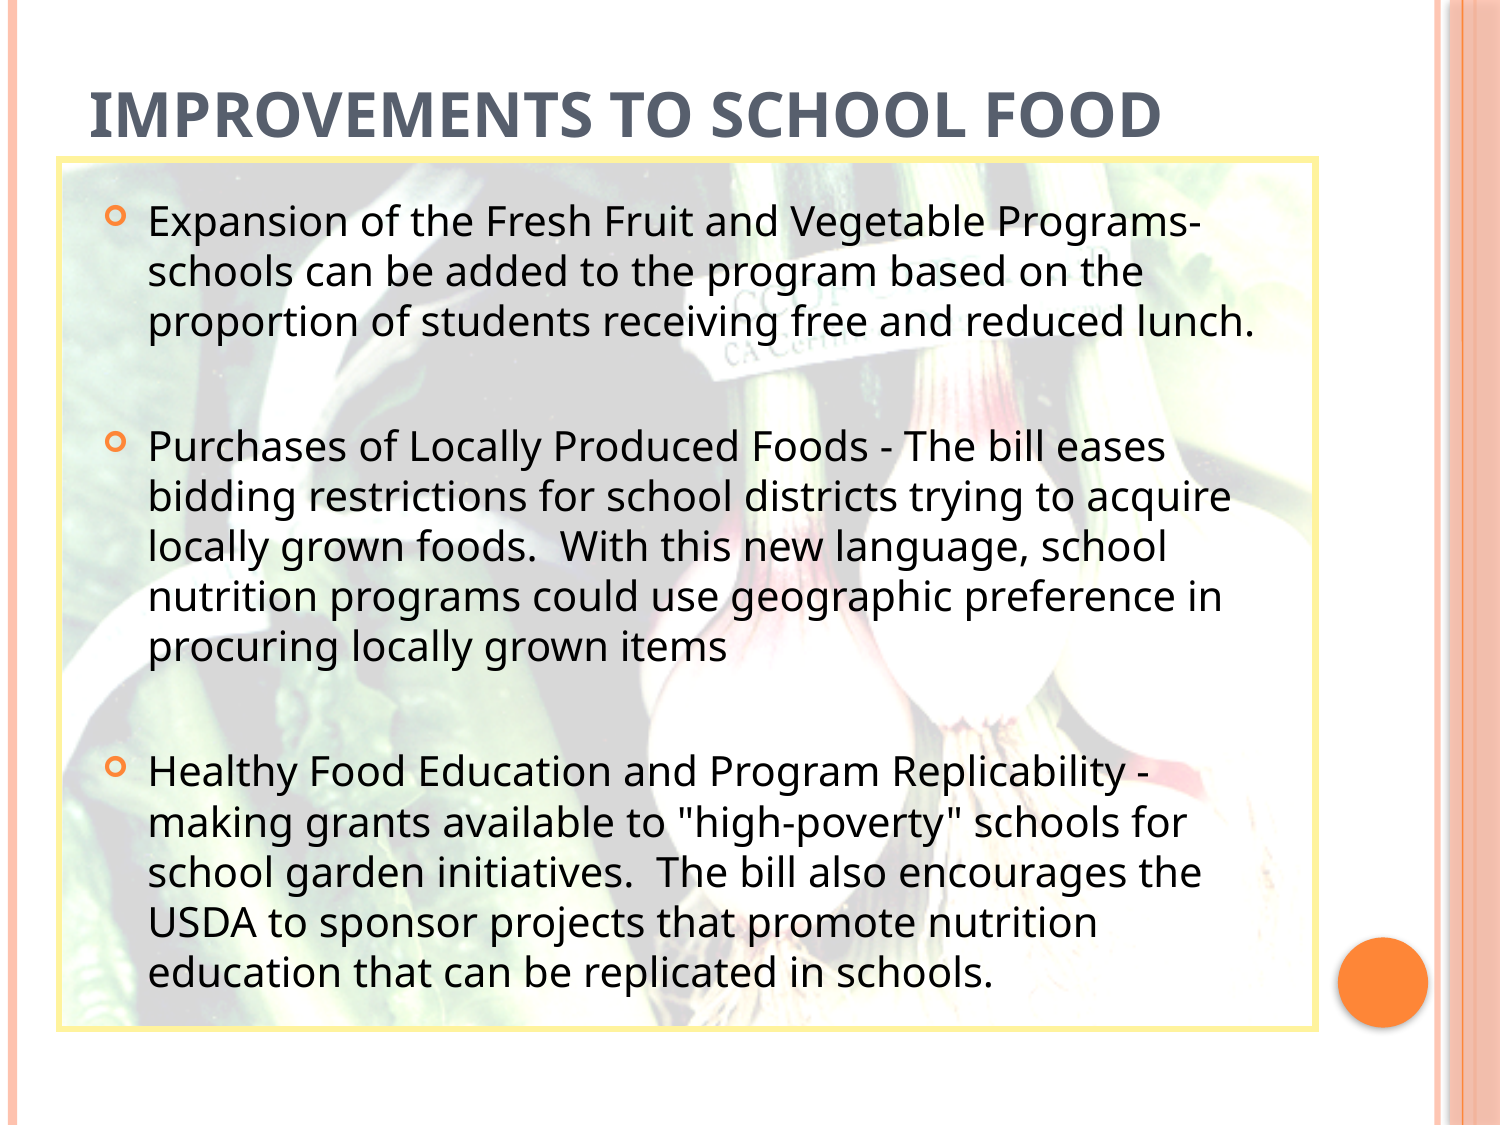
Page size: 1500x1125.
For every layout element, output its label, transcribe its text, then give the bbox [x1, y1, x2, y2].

picture [61, 161, 1313, 1027]
title Improvements to School Food [75, 45, 1300, 159]
